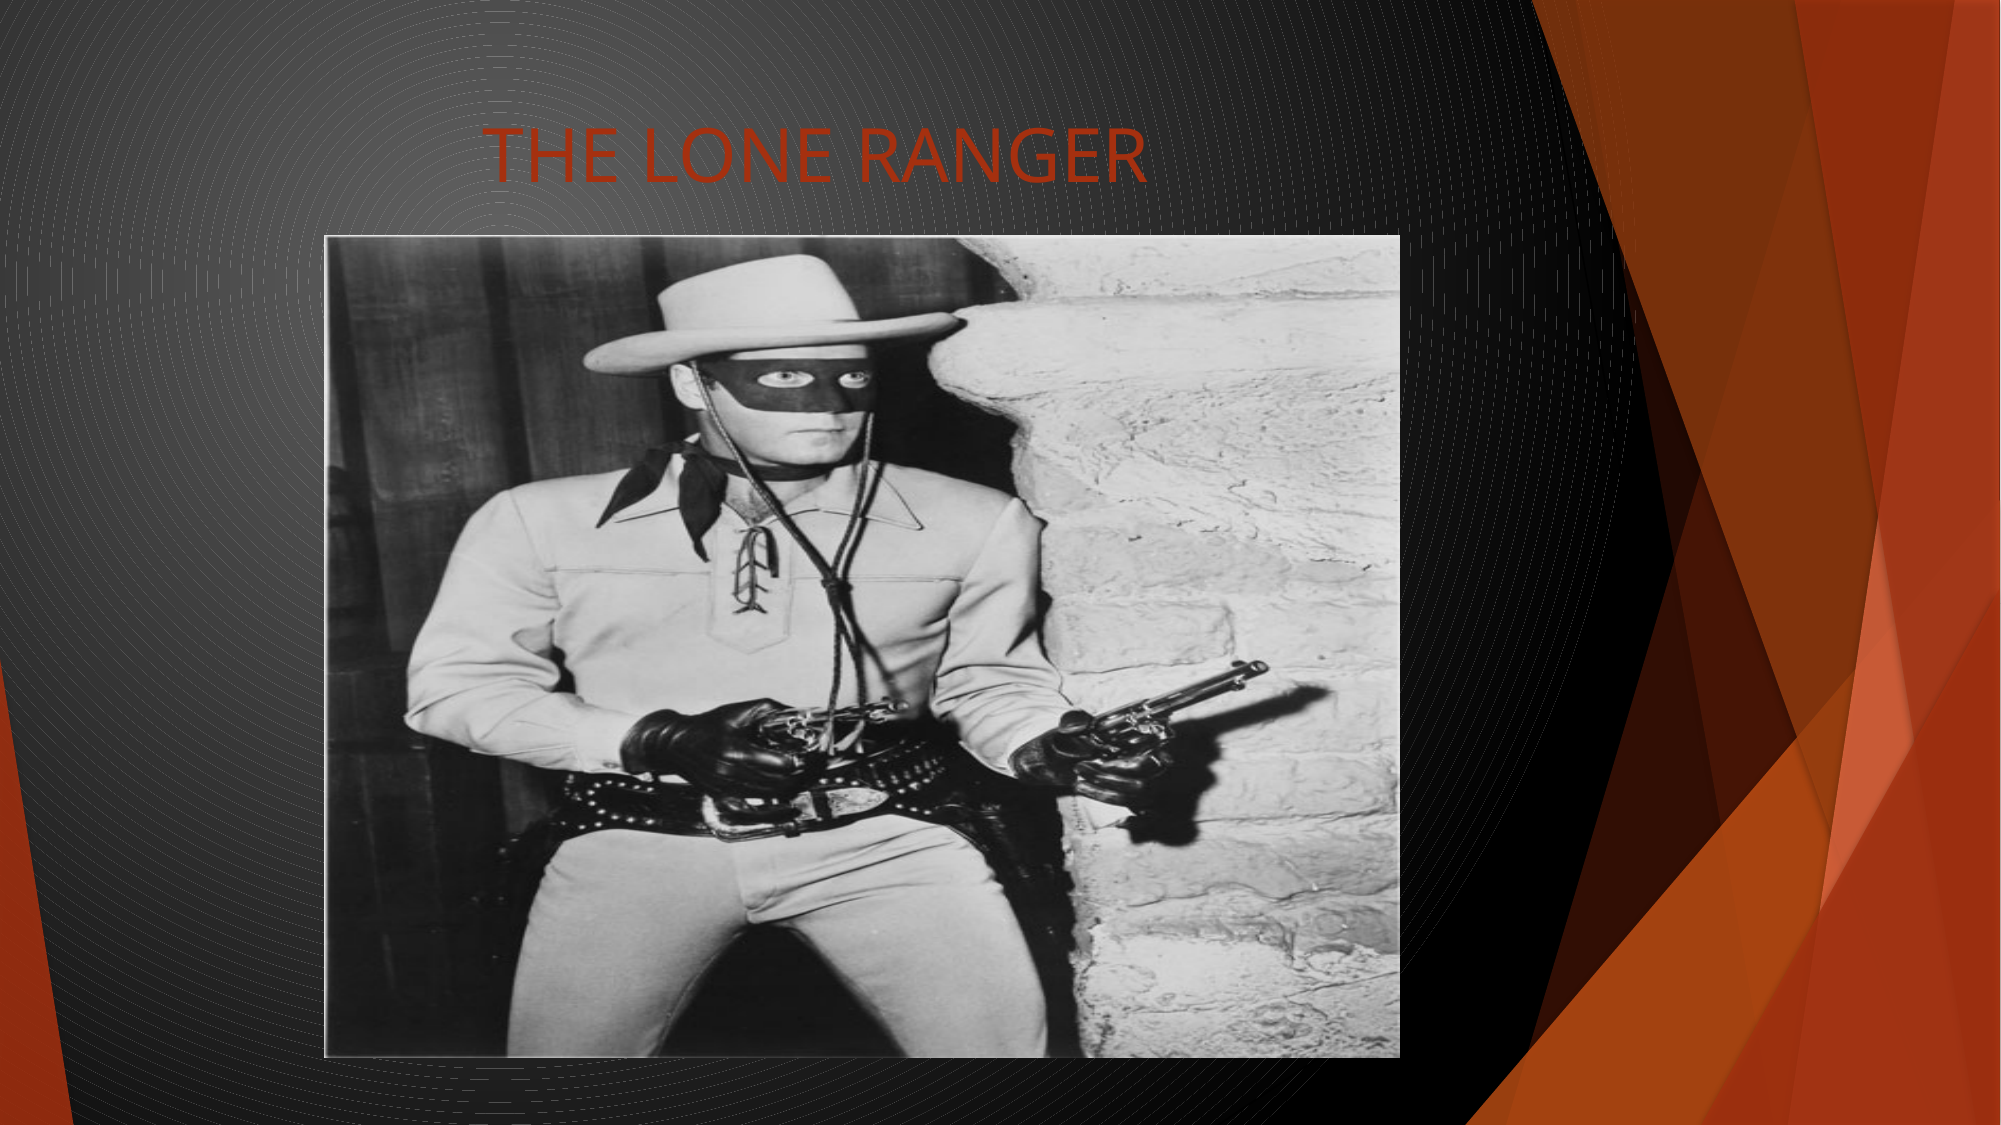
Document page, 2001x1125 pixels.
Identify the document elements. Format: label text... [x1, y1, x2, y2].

title THE LONE RANGER [111, 99, 1522, 317]
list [323, 235, 1400, 1058]
